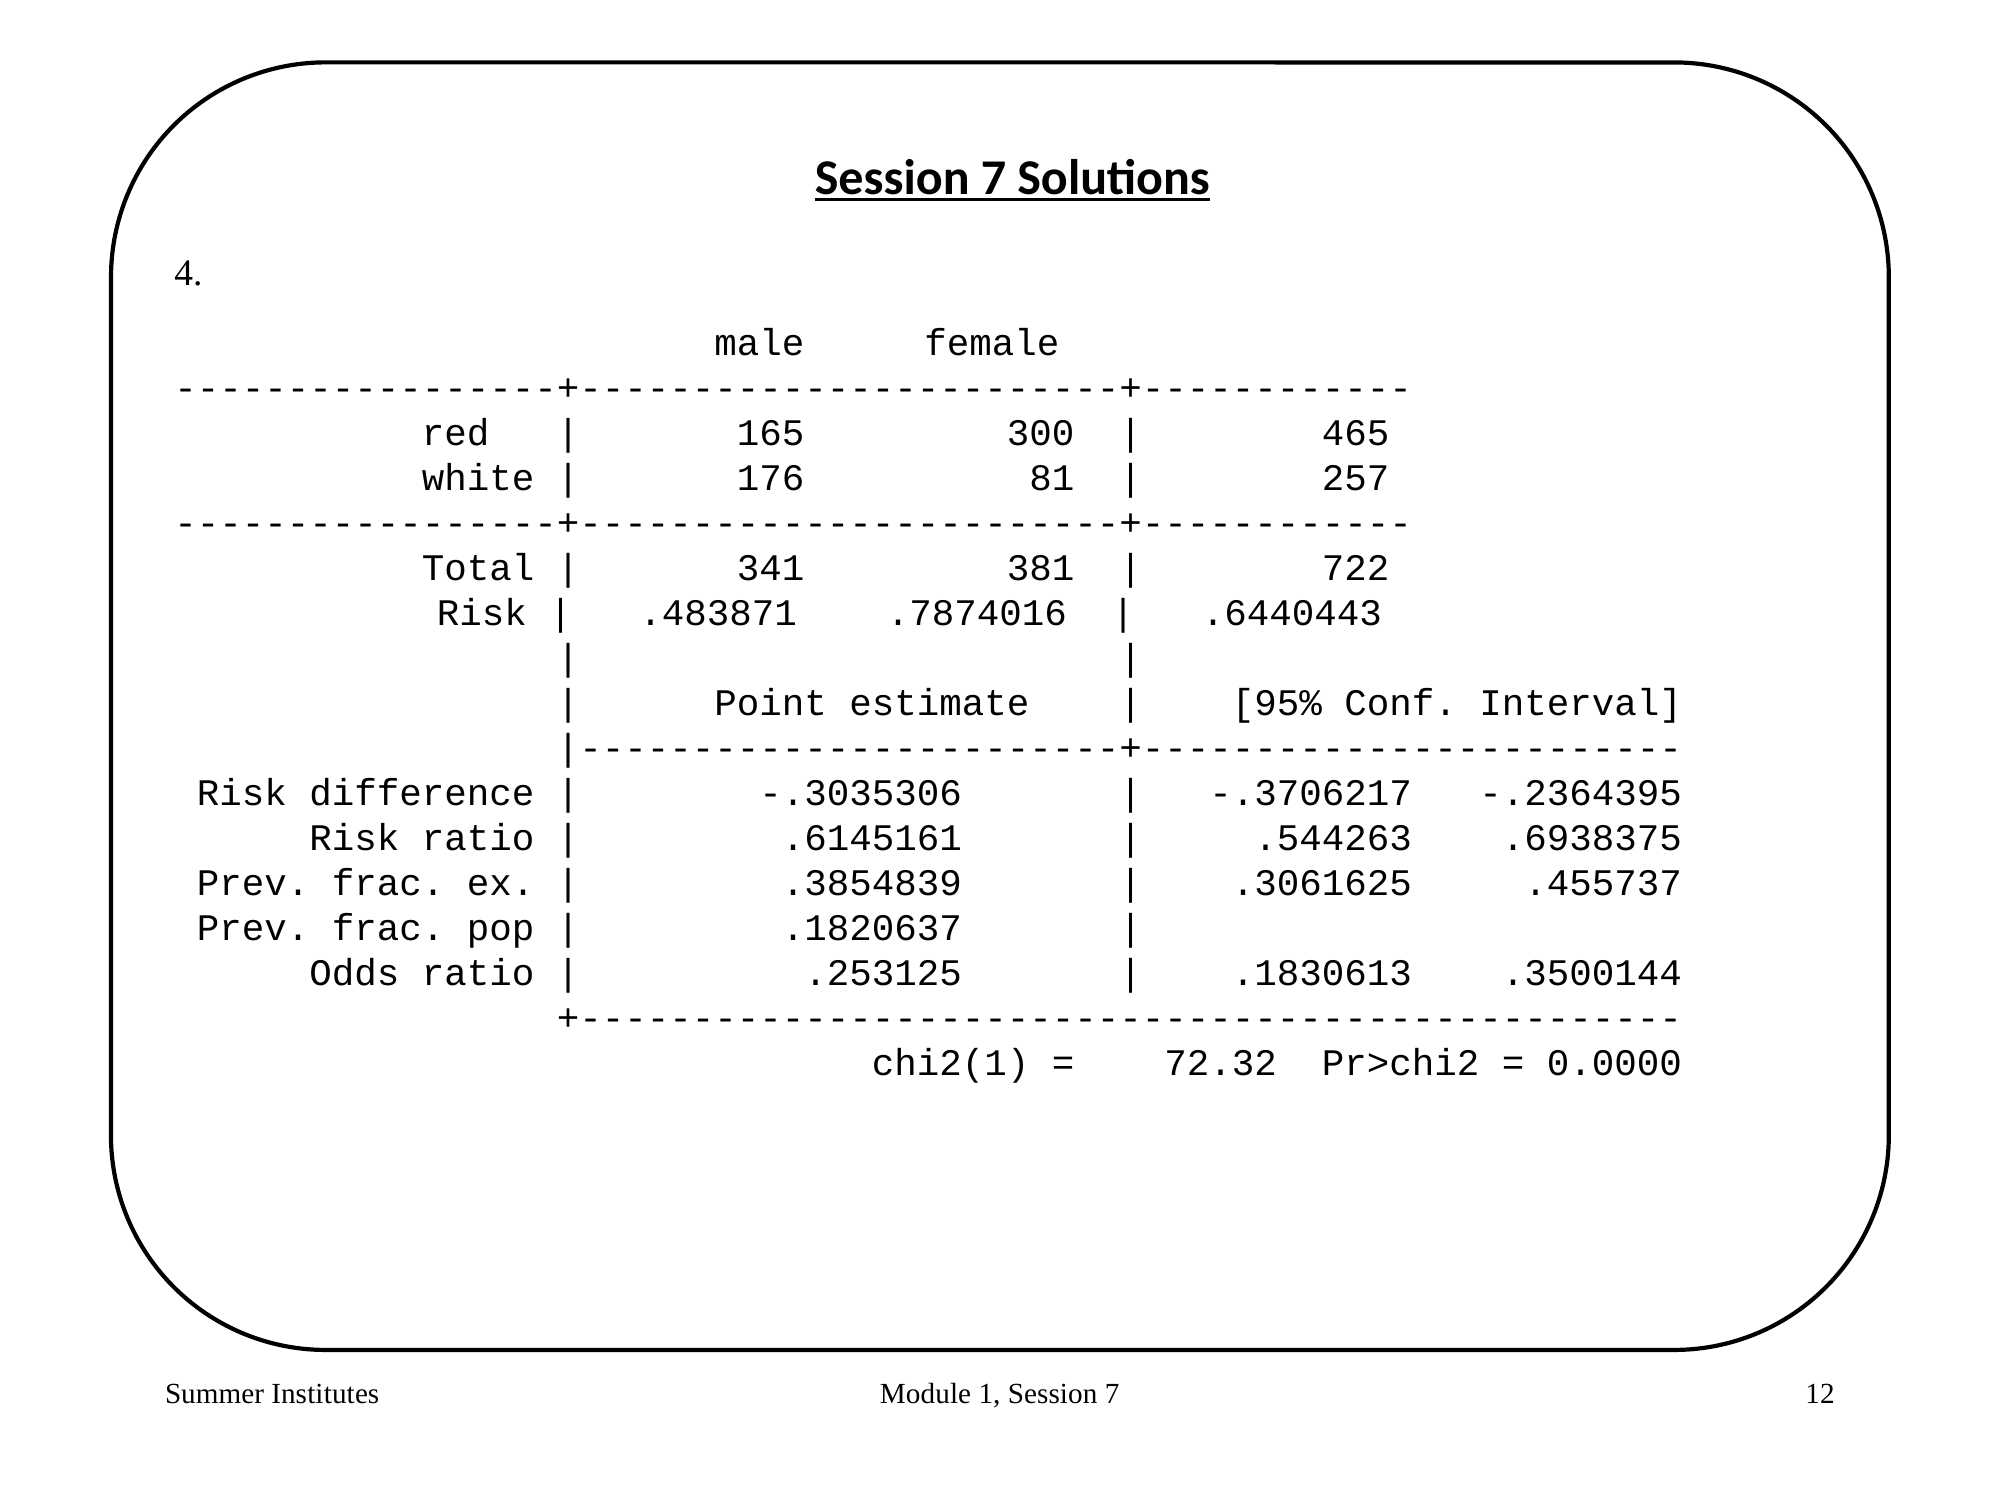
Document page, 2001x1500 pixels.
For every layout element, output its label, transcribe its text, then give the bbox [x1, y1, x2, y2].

text_box Session 7 Solutions [262, 137, 1763, 213]
slide_number 12 [1433, 1366, 1850, 1467]
text_box male female -----------------+------------------------+------------ red | 165 300 | 465 white | 176 81 | 257 -----------------+------------------------+------------ Total | 341 381 | 722 Risk | .483871 .7874016 | .6440443 | | | Point estimate | [95% Conf. Interval] |------------------------+------------------------ Risk difference | -.3035306 | -.3706217 -.2364395 Risk ratio | .6145161 | .544263 .6938375 Prev. frac. ex. | .3854839 | .3061625 .455737 Prev. frac. pop | .1820637 | Odds ratio | .253125 | .1830613 .3500144 +------------------------------------------------- chi2(1) = 72.32 Pr>chi2 = 0.0000 [159, 237, 1763, 1091]
footer Module 1, Session 7 [683, 1366, 1317, 1467]
slide_number Summer Institutes [150, 1366, 567, 1467]
